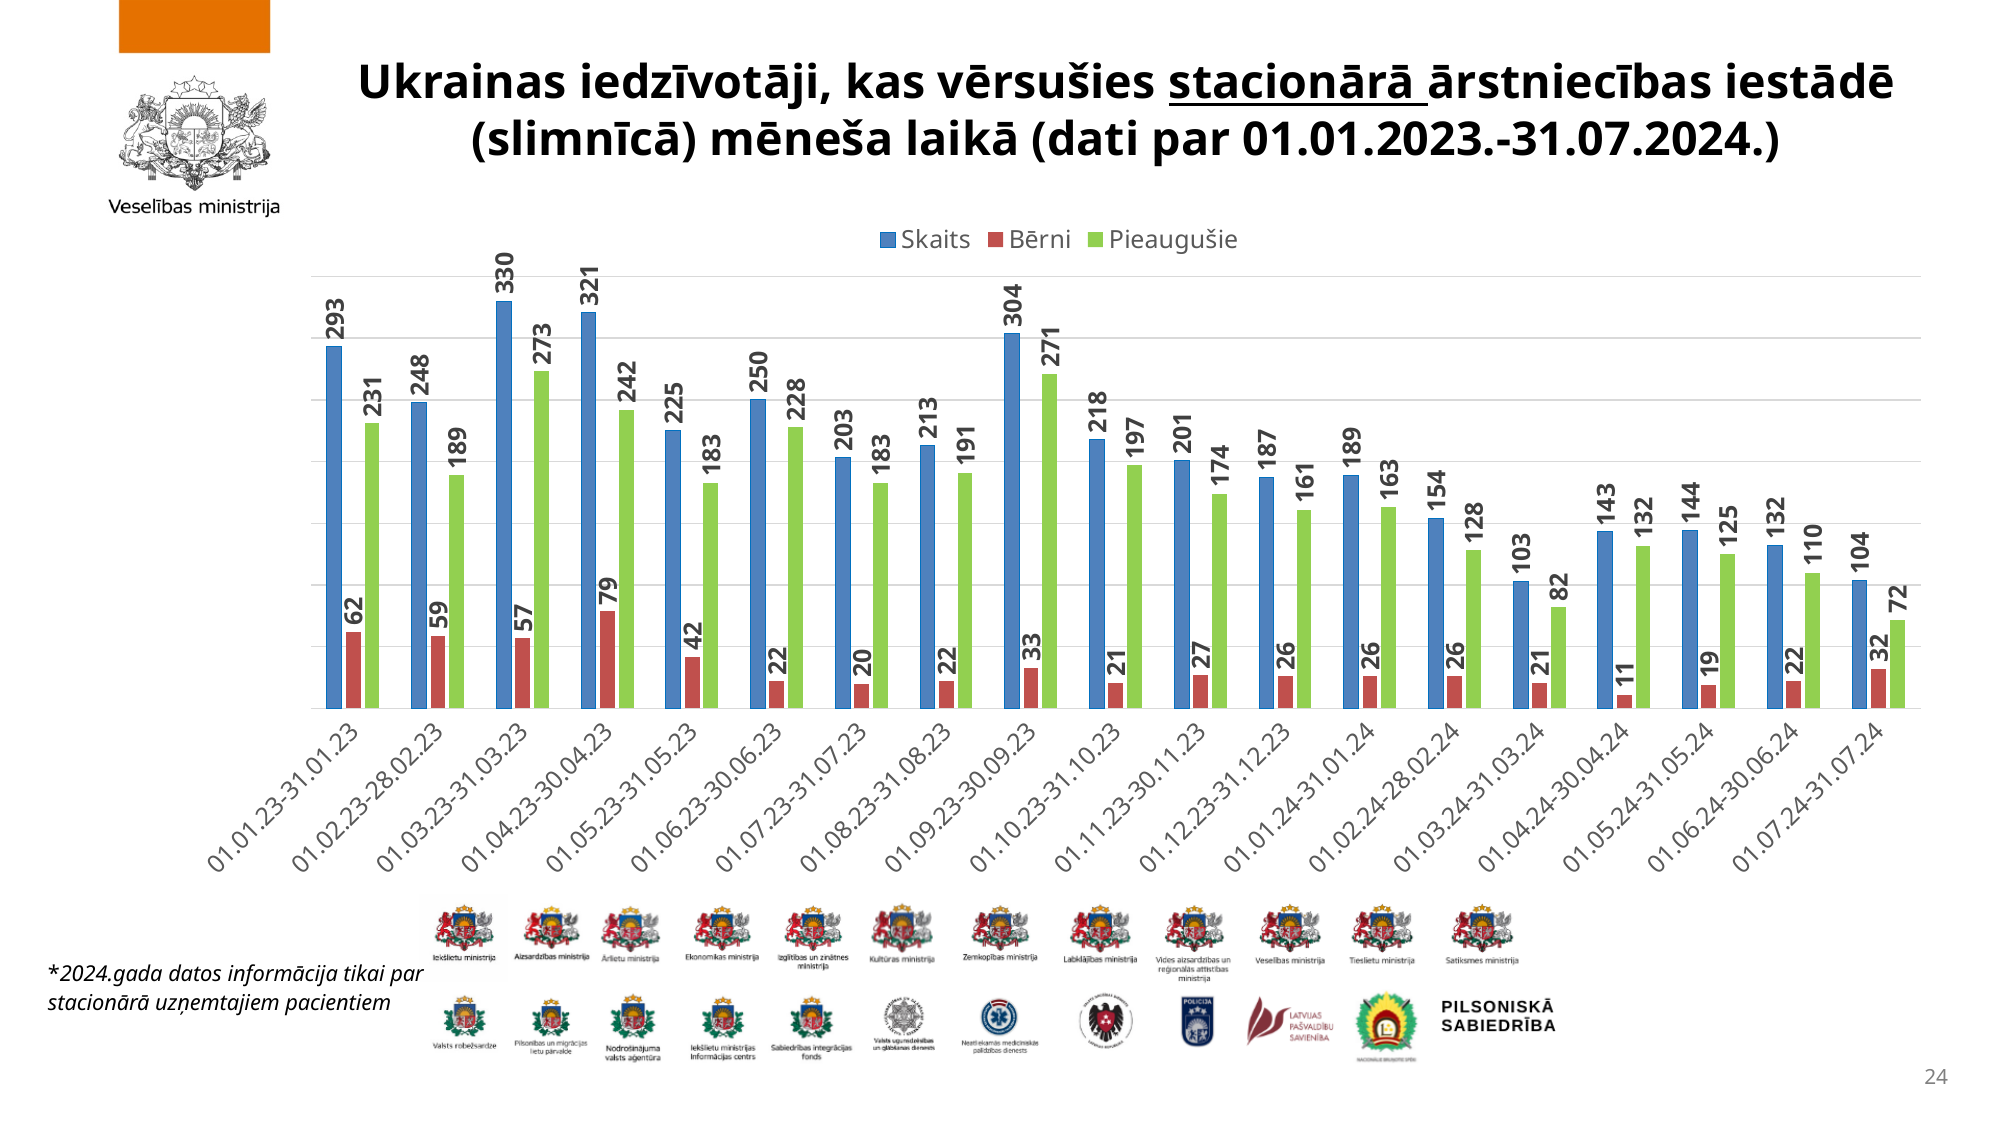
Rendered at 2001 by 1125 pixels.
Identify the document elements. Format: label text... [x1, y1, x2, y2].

chart [162, 205, 1957, 896]
picture [0, 0, 2001, 1125]
text_box 24 [1909, 1056, 2000, 1096]
text_box *2024.gada datos informācija tikai par stacionārā uzņemtajiem pacientiem [33, 950, 443, 1023]
title Ukrainas iedzīvotāji, kas vērsušies stacionārā ārstniecības iestādē (slimnīcā) mēneša laikā (dati par 01.01.2023.-31.07.2024.) [350, 43, 1931, 201]
